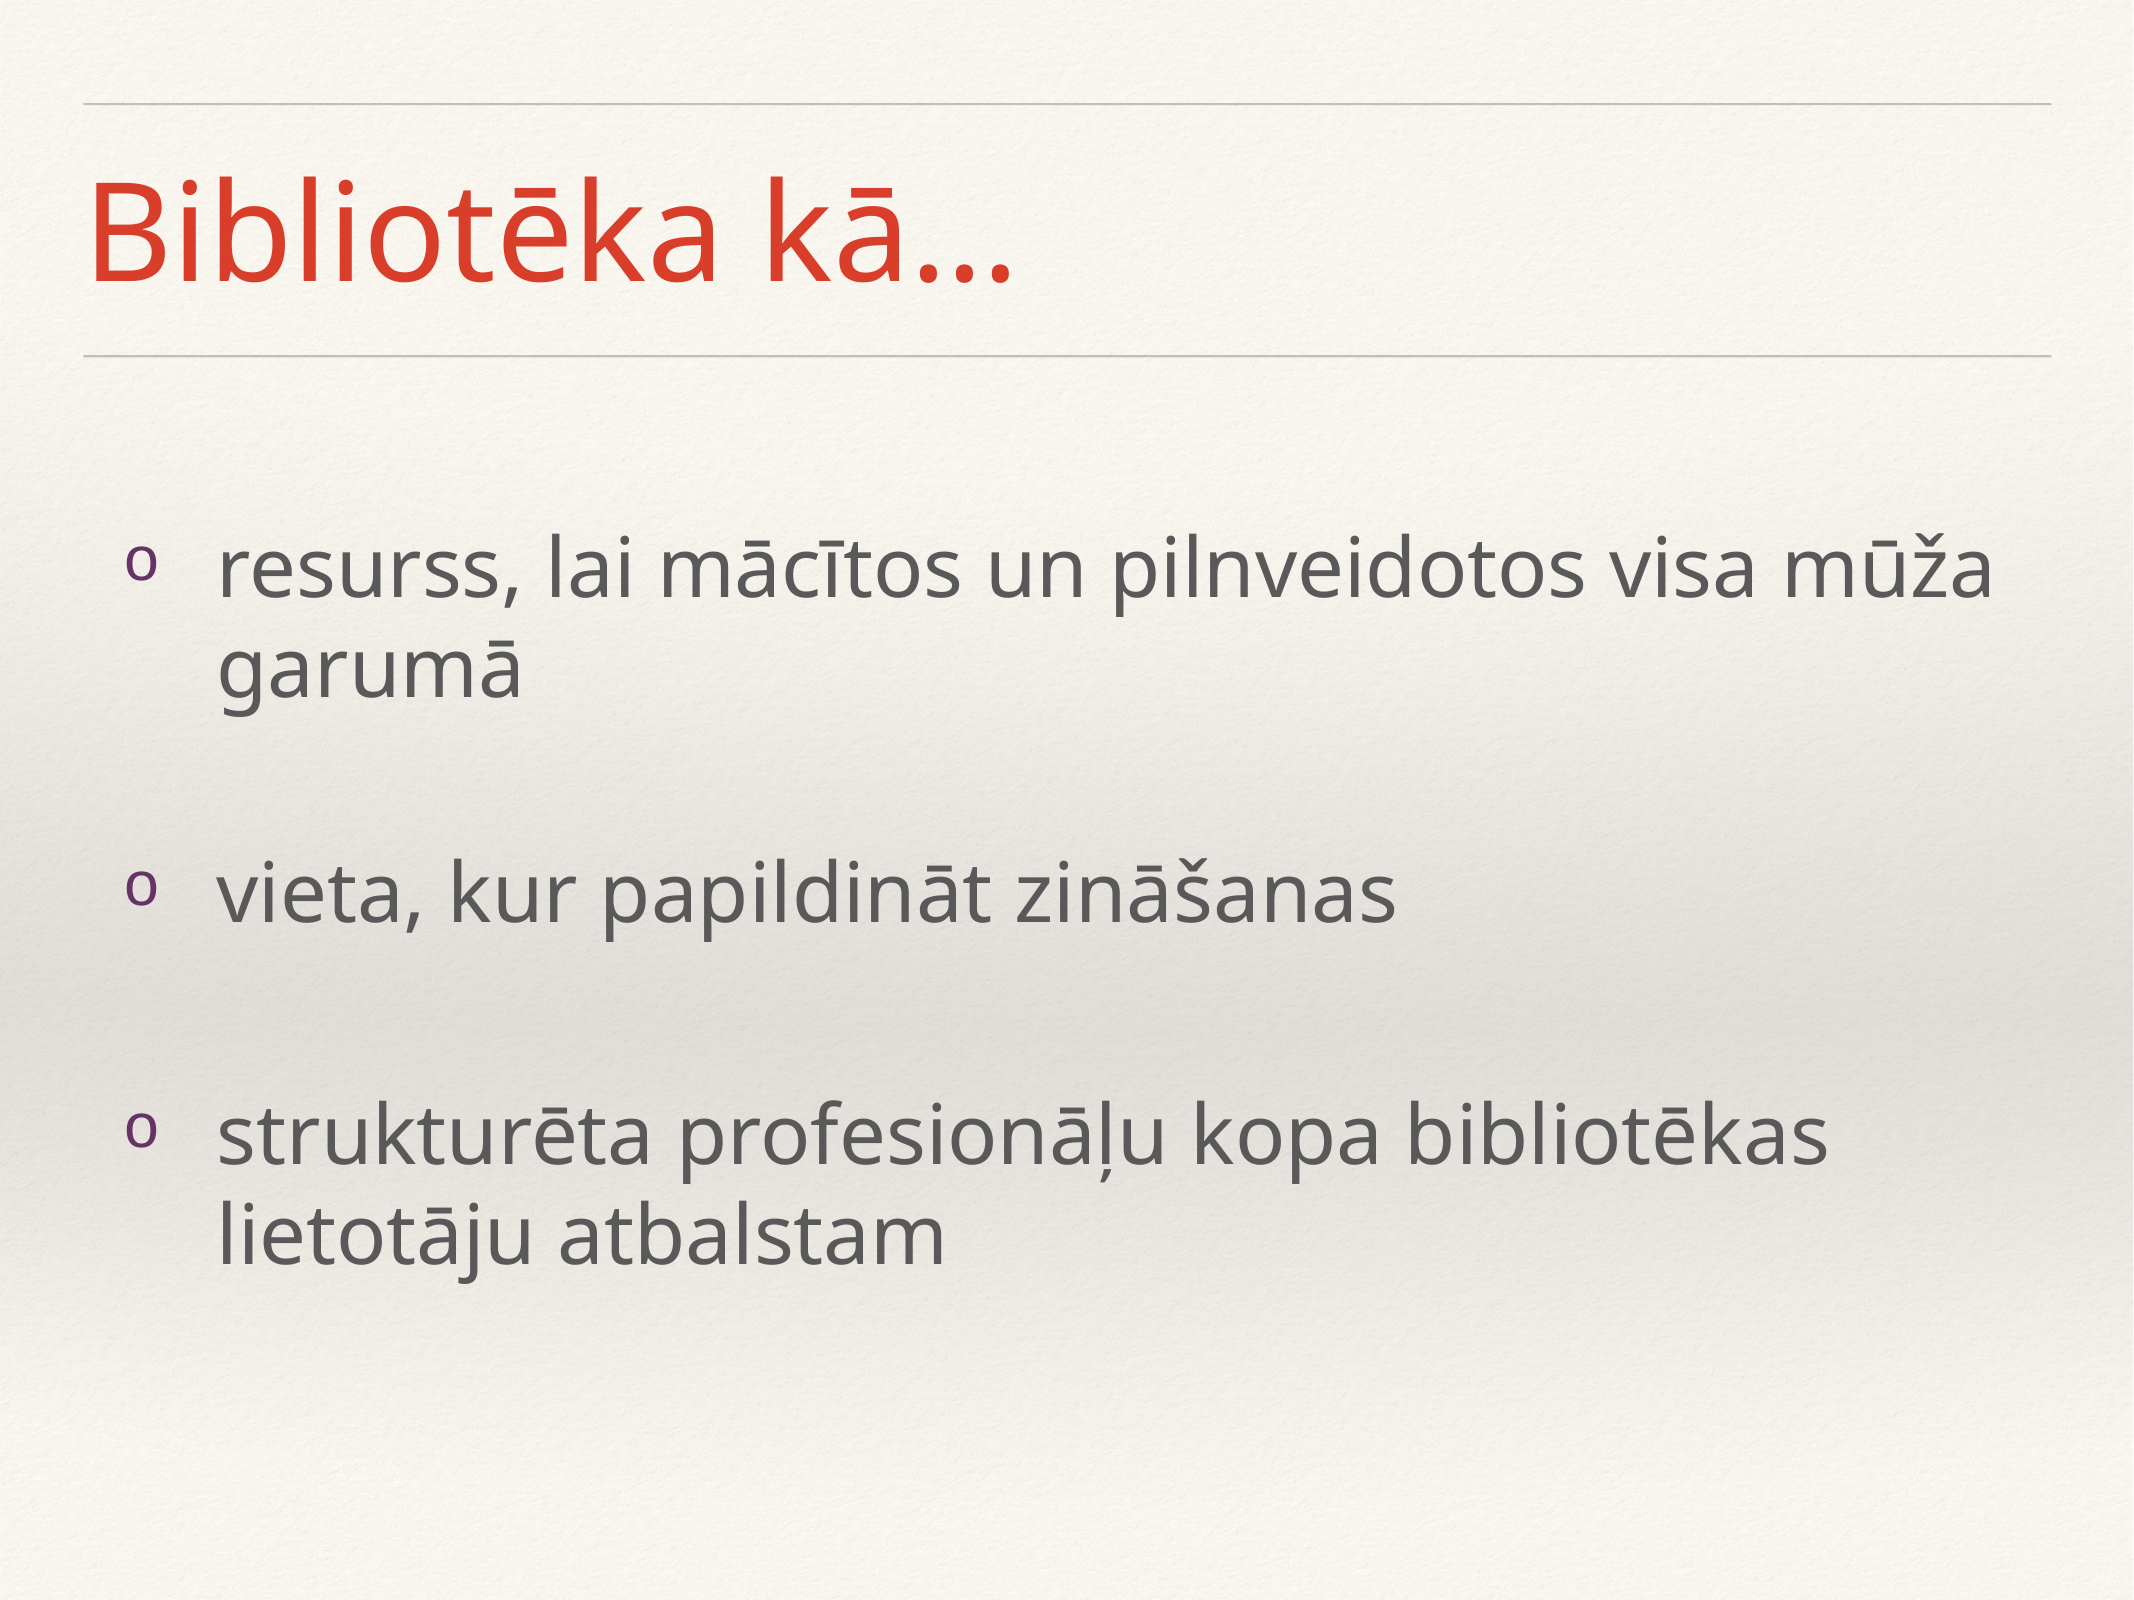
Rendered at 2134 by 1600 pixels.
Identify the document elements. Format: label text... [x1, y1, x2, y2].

picture [0, 0, 2134, 1600]
list resurss, lai mācītos un pilnveidotos visa mūža garumā vieta, kur papildināt zināšanas strukturēta profesionāļu kopa bibliotēkas lietotāju atbalstam [0, 447, 2051, 1491]
title Bibliotēka kā… [82, 130, 2051, 332]
